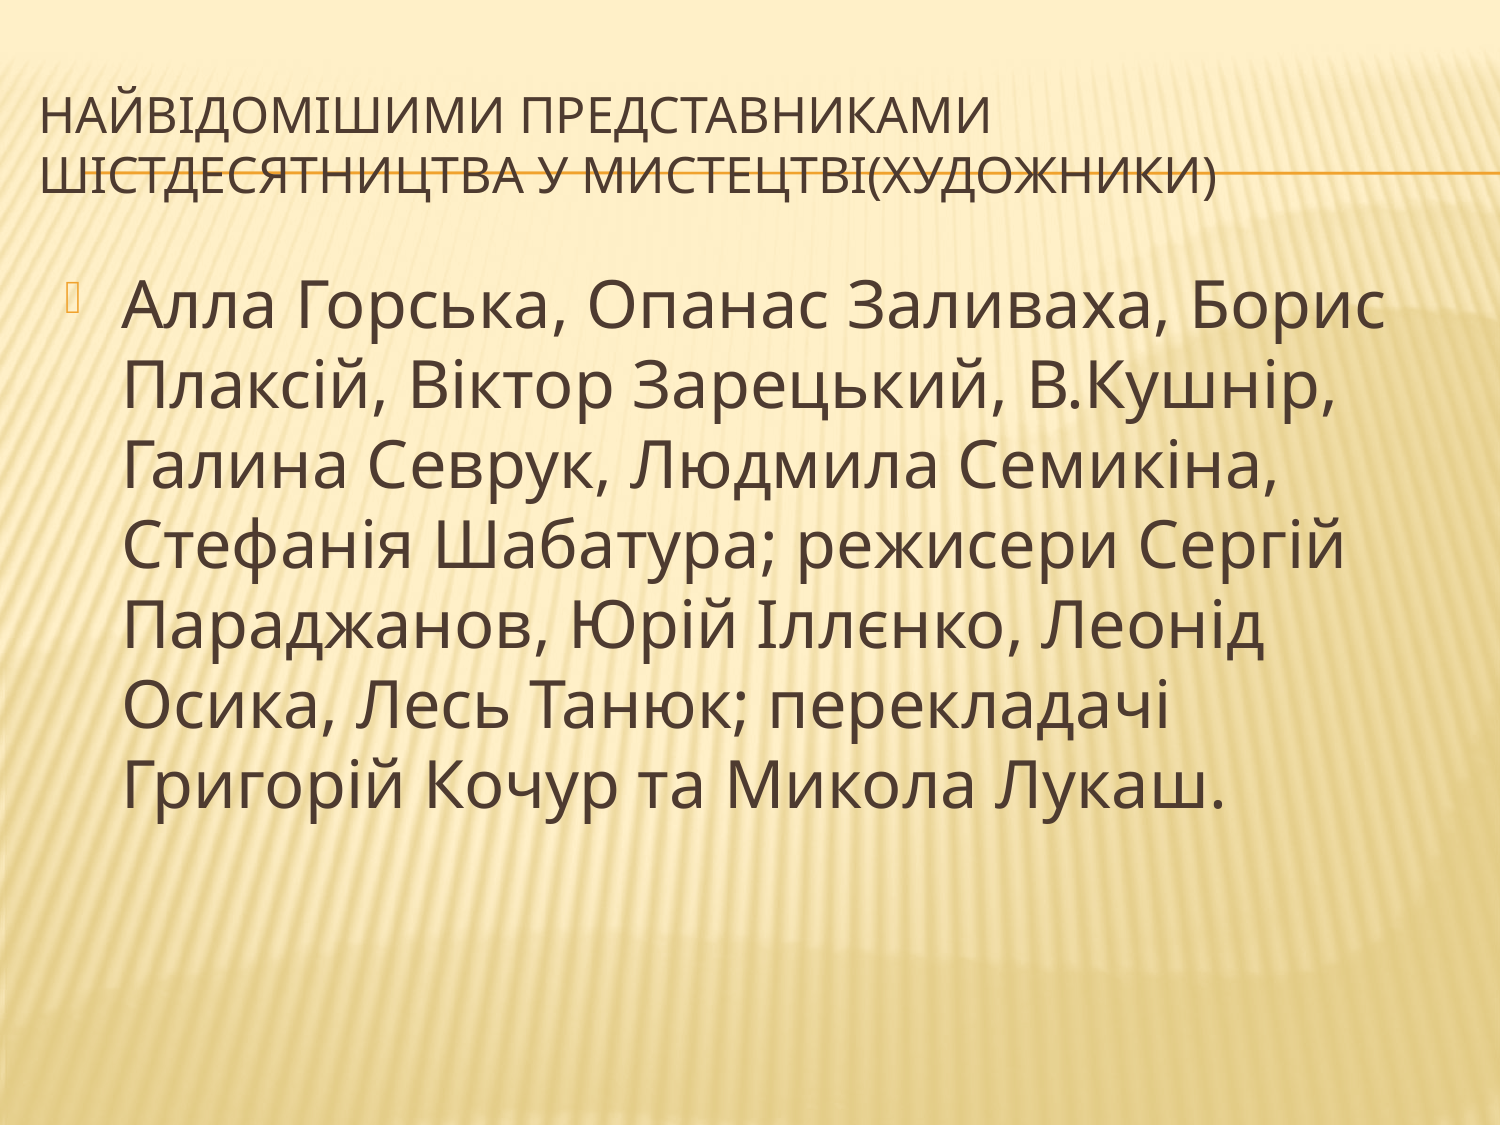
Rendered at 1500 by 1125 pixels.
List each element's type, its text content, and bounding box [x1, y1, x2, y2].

list Алла Горська, Опанас Заливаха, Борис Плаксій, Віктор Зарецький, В.Кушнір, Галина Севрук, Людмила Семикіна, Стефанія Шабатура; режисери Сергій Параджанов, Юрій Іллєнко, Леонід Осика, Лесь Танюк; перекладачі Григорій Кочур та Микола Лукаш. [50, 254, 1475, 998]
title Найвідомішими представниками Шістдесятництва у мистецтві(художники) [23, 75, 1475, 213]
